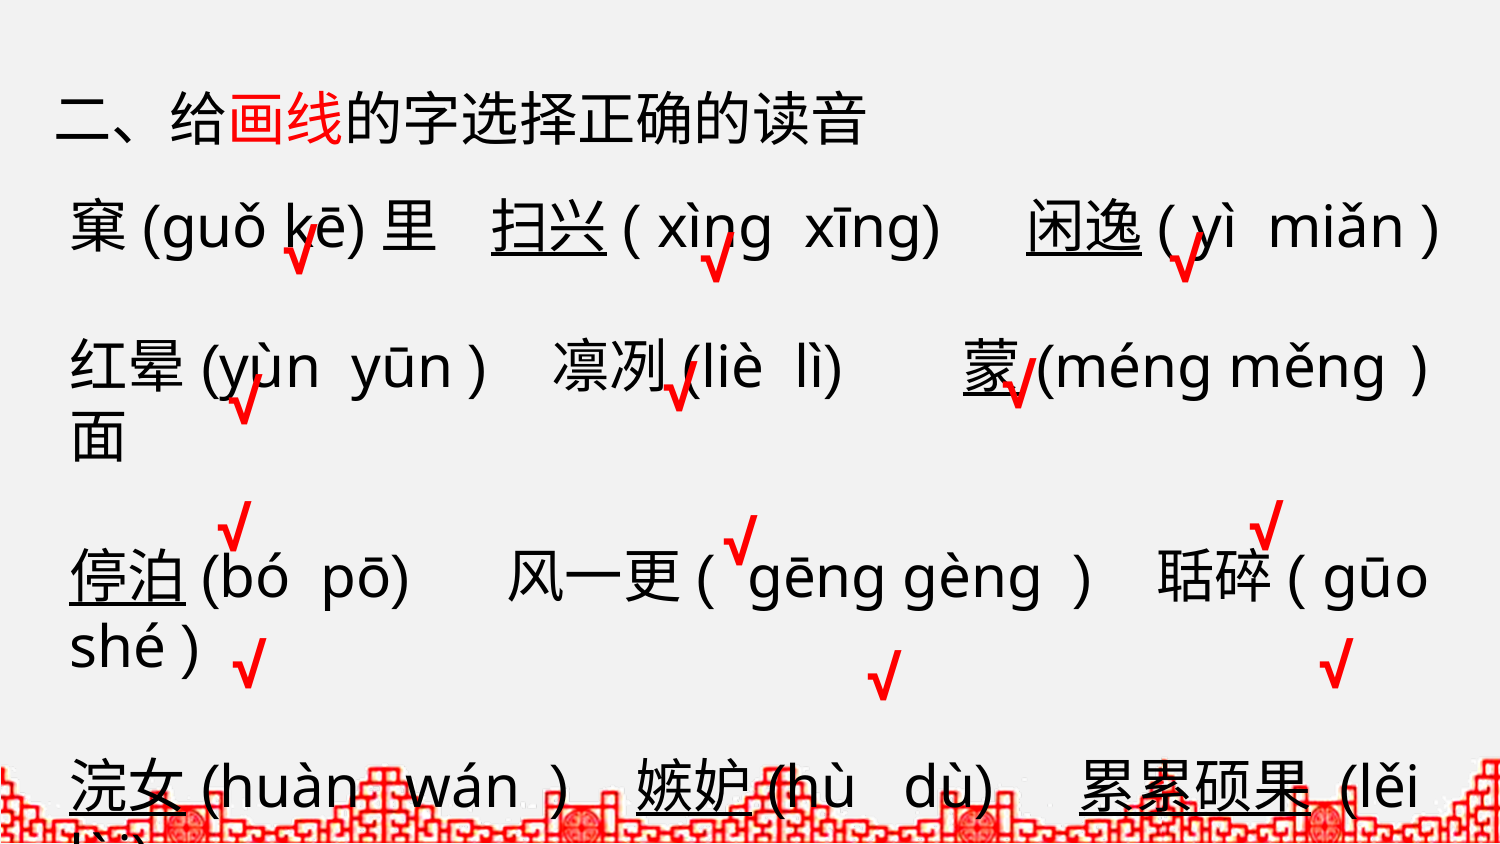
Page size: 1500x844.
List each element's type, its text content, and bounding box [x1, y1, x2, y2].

text_box 二、给画线的字选择正确的读音 [38, 74, 884, 160]
text_box √ [201, 485, 274, 571]
text_box √ [1154, 216, 1220, 302]
text_box √ [707, 499, 793, 585]
text_box √ [1303, 623, 1369, 708]
text_box 窠(guǒ kē)里 扫兴( xìng xīng) 闲逸( yì miǎn ) 红晕(yùn yūn ) 凛冽(liè lì) 蒙(méng měng )面 停泊(bó pō) 风一更( gēng gèng ) 聒碎( gūo shé ) 浣女(huàn wán ) 嫉妒(hù dù) 累累硕果 (lěi lèi) [54, 181, 1487, 844]
text_box √ [851, 634, 917, 720]
text_box √ [647, 345, 738, 431]
text_box √ [1234, 484, 1299, 570]
text_box √ [684, 216, 750, 302]
text_box √ [267, 208, 333, 294]
text_box √ [213, 358, 278, 444]
text_box √ [216, 623, 275, 708]
text_box √ [986, 342, 1052, 428]
